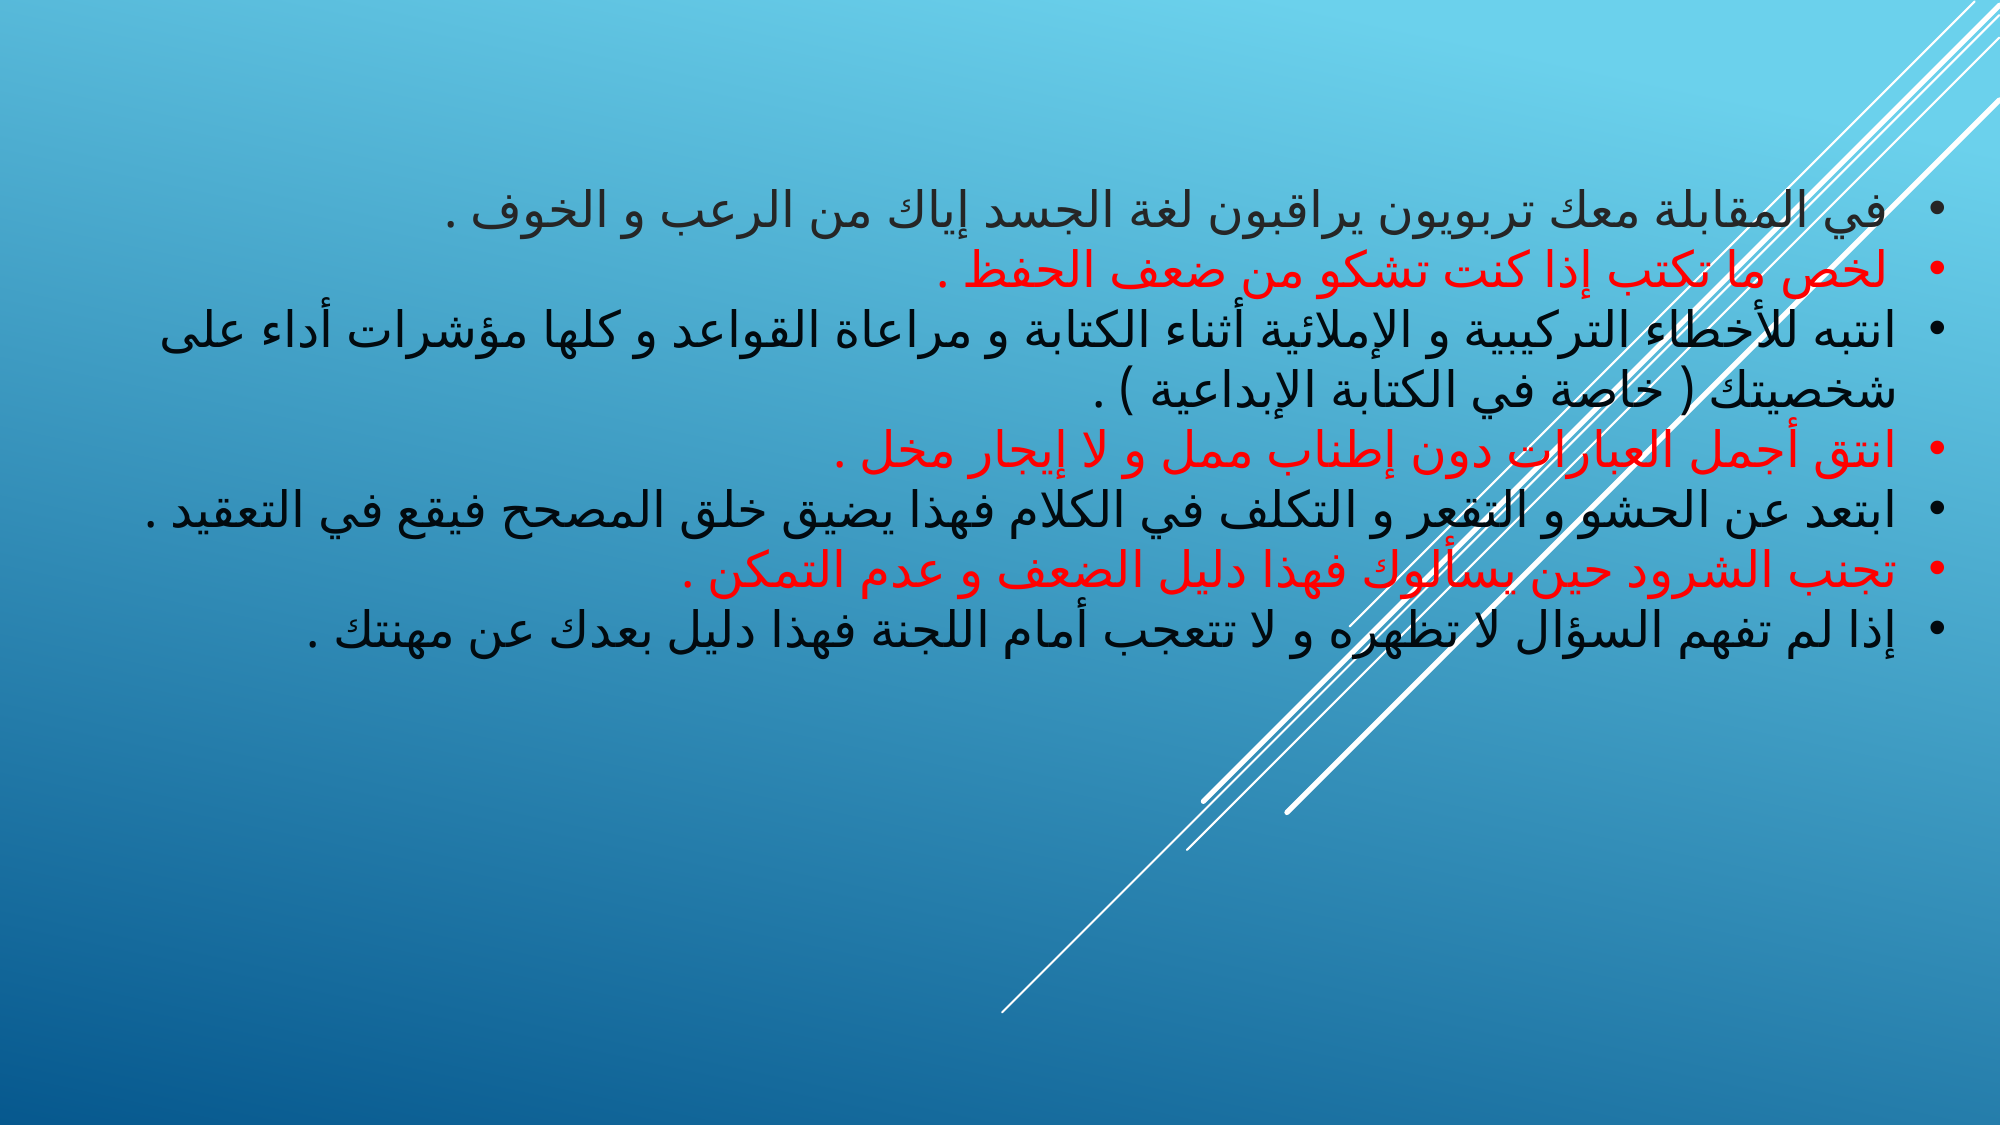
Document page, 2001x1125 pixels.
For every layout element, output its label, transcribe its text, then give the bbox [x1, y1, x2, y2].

text_box في المقابلة معك تربويون يراقبون لغة الجسد إياك من الرعب و الخوف . لخص ما تكتب إذا كنت تشكو من ضعف الحفظ . انتبه للأخطاء التركيبية و الإملائية أثناء الكتابة و مراعاة القواعد و كلها مؤشرات أداء على شخصيتك ( خاصة في الكتابة الإبداعية ) . انتق أجمل العبارات دون إطناب ممل و لا إيجار مخل . ابتعد عن الحشو و التقعر و التكلف في الكلام فهذا يضيق خلق المصحح فيقع في التعقيد . تجنب الشرود حين يسألوك فهذا دليل الضعف و عدم التمكن . إذا لم تفهم السؤال لا تظهره و لا تتعجب أمام اللجنة فهذا دليل بعدك عن مهنتك . [76, 169, 1961, 665]
